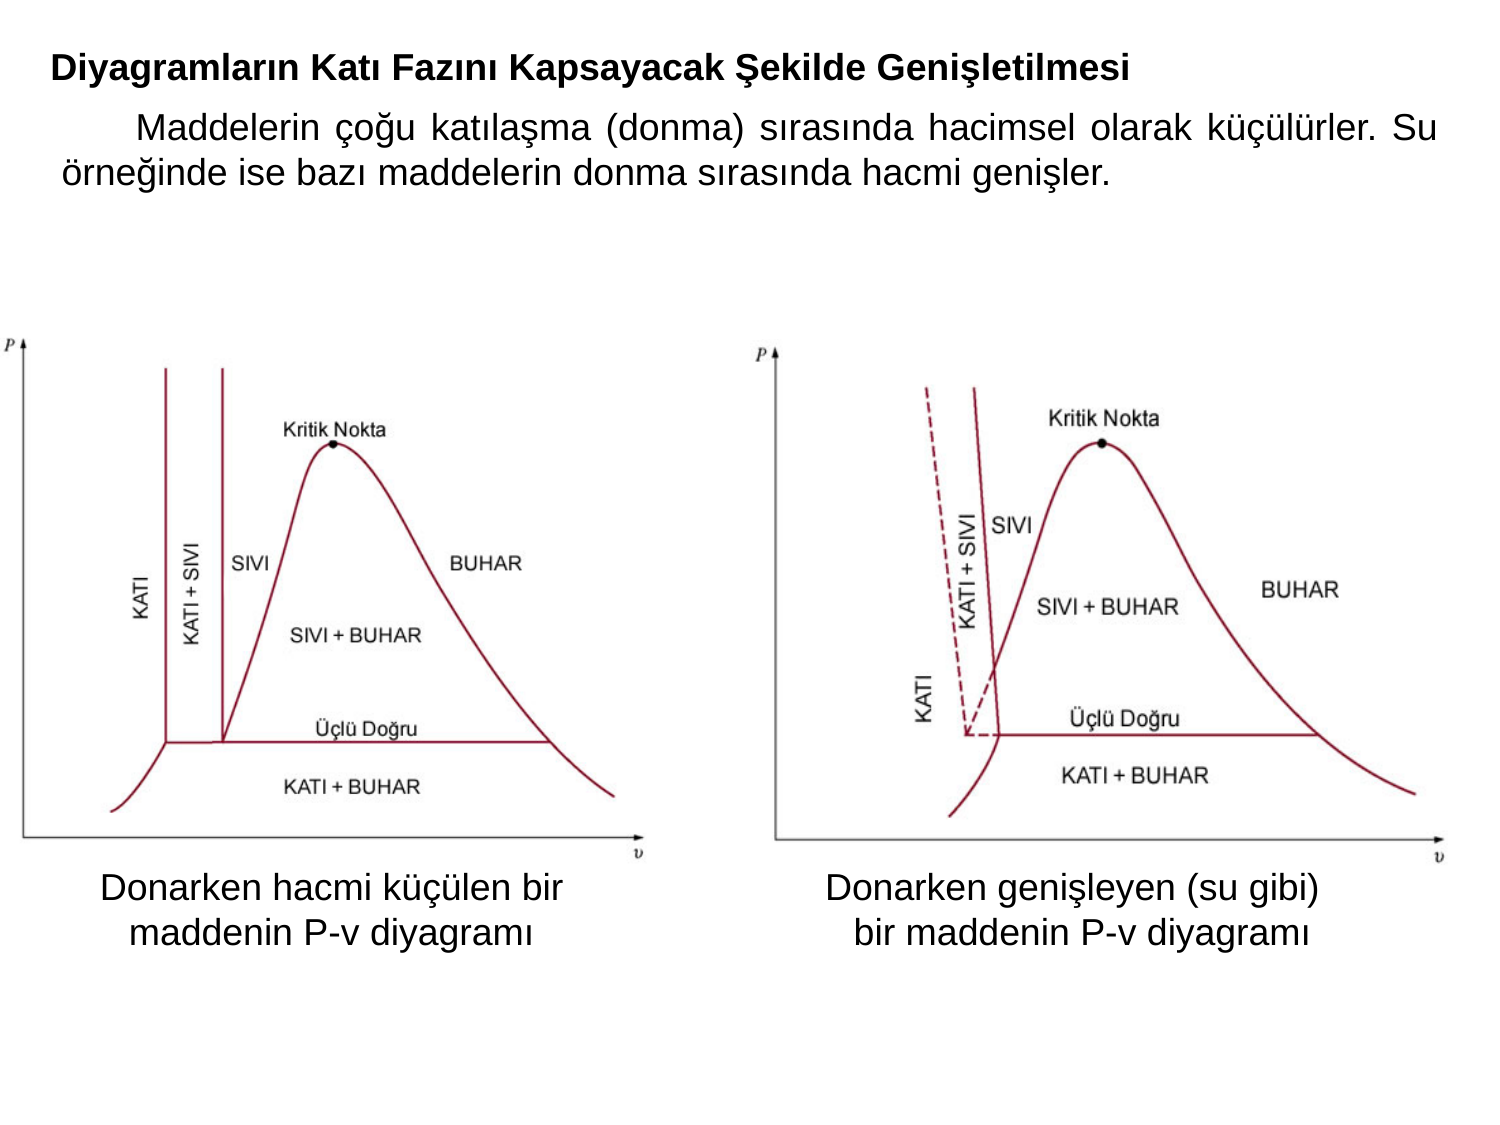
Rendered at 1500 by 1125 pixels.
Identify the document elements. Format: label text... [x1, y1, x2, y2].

picture [749, 339, 1452, 868]
text_box Donarken genişleyen (su gibi) bir maddenin P-v diyagramı [808, 876, 1336, 961]
text_box Donarken hacmi küçülen bir maddenin P-v diyagramı [85, 875, 579, 961]
text_box Maddelerin çoğu katılaşma (donma) sırasında hacimsel olarak küçülürler. Su örneğinde ise bazı maddelerin donma sırasında hacmi genişler. [46, 95, 1454, 200]
text_box Diyagramların Katı Fazını Kapsayacak Şekilde Genişletilmesi [35, 35, 1147, 96]
picture [0, 327, 657, 867]
